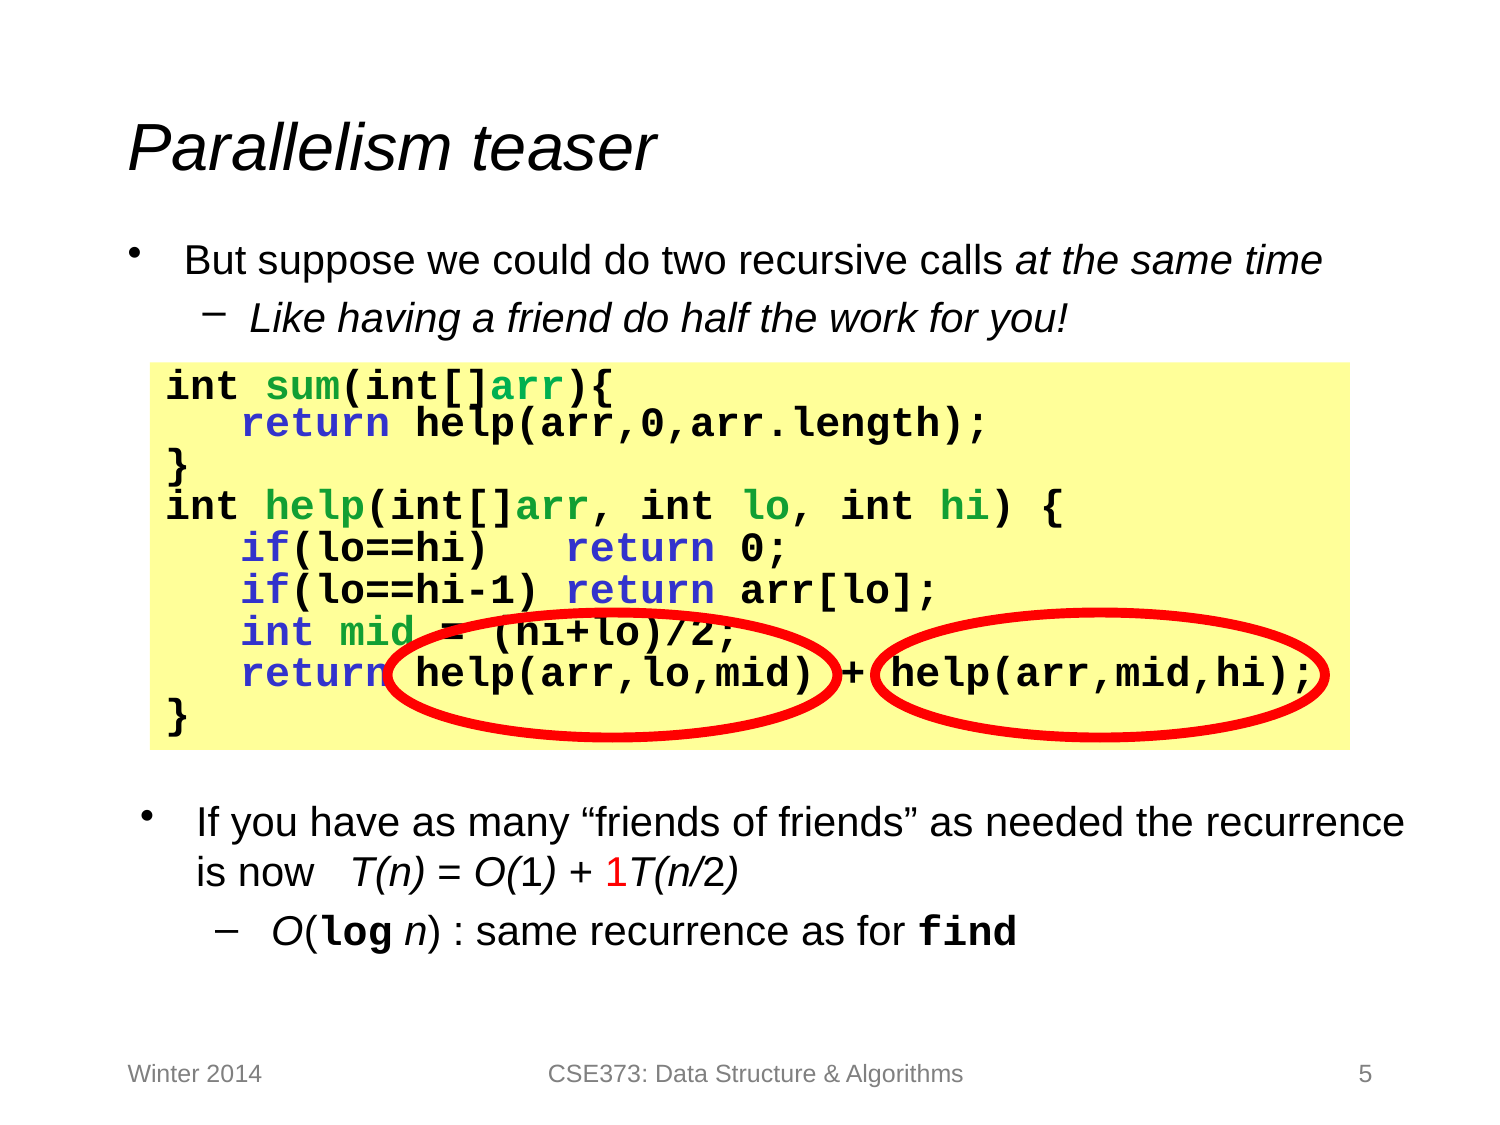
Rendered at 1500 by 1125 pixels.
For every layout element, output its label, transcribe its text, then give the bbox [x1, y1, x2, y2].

text_box If you have as many “friends of friends” as needed the recurrence is now T(n) = O(1) + 1T(n/2) O(log n) : same recurrence as for find [125, 787, 1450, 988]
title Parallelism teaser [112, 49, 1388, 224]
text_box [124, 774, 1400, 925]
list But suppose we could do two recursive calls at the same time Like having a friend do half the work for you! [112, 224, 1388, 376]
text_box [149, 362, 1351, 751]
footer CSE373: Data Structure & Algorithms [474, 1049, 1038, 1125]
slide_number 5 [1074, 1049, 1388, 1125]
slide_number Winter 2014 [112, 1049, 426, 1125]
